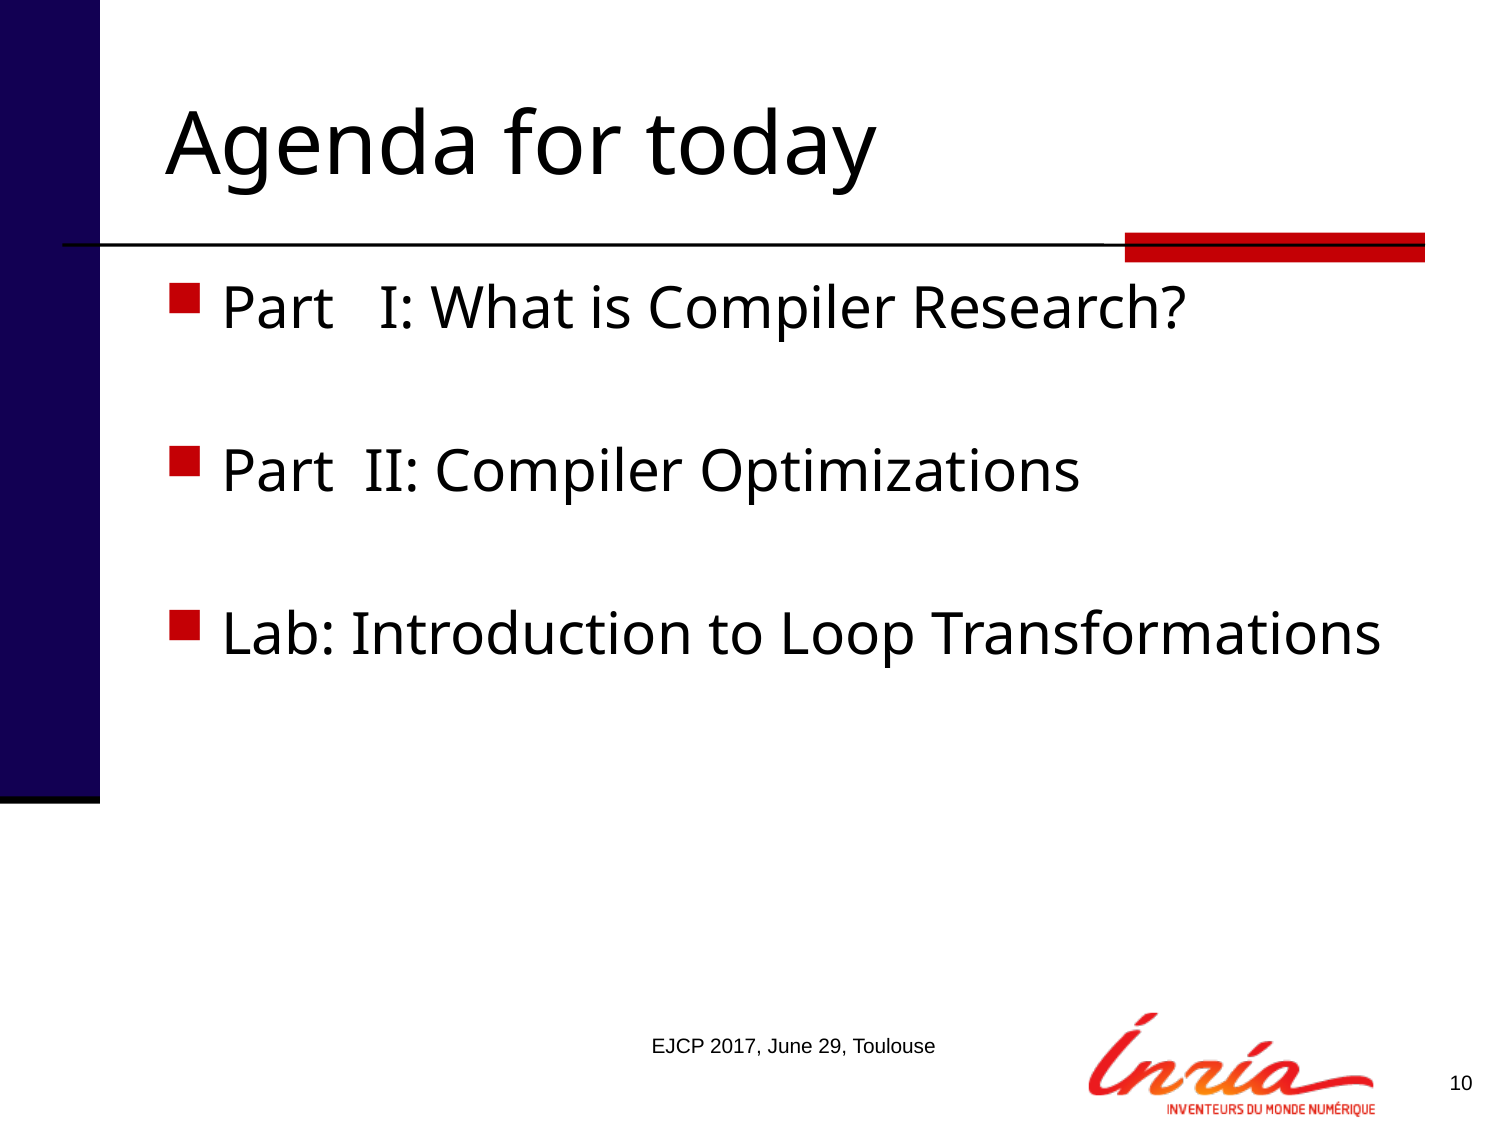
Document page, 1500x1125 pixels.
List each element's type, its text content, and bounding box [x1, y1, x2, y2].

footer EJCP 2017, June 29, Toulouse [549, 1024, 1038, 1101]
list Part I: What is Compiler Research? Part II: Compiler Optimizations Lab: Introduction to Loop Transformations [149, 262, 1426, 1006]
picture [1073, 1006, 1391, 1125]
title Agenda for today [149, 45, 1426, 234]
slide_number 10 [1174, 1062, 1488, 1101]
